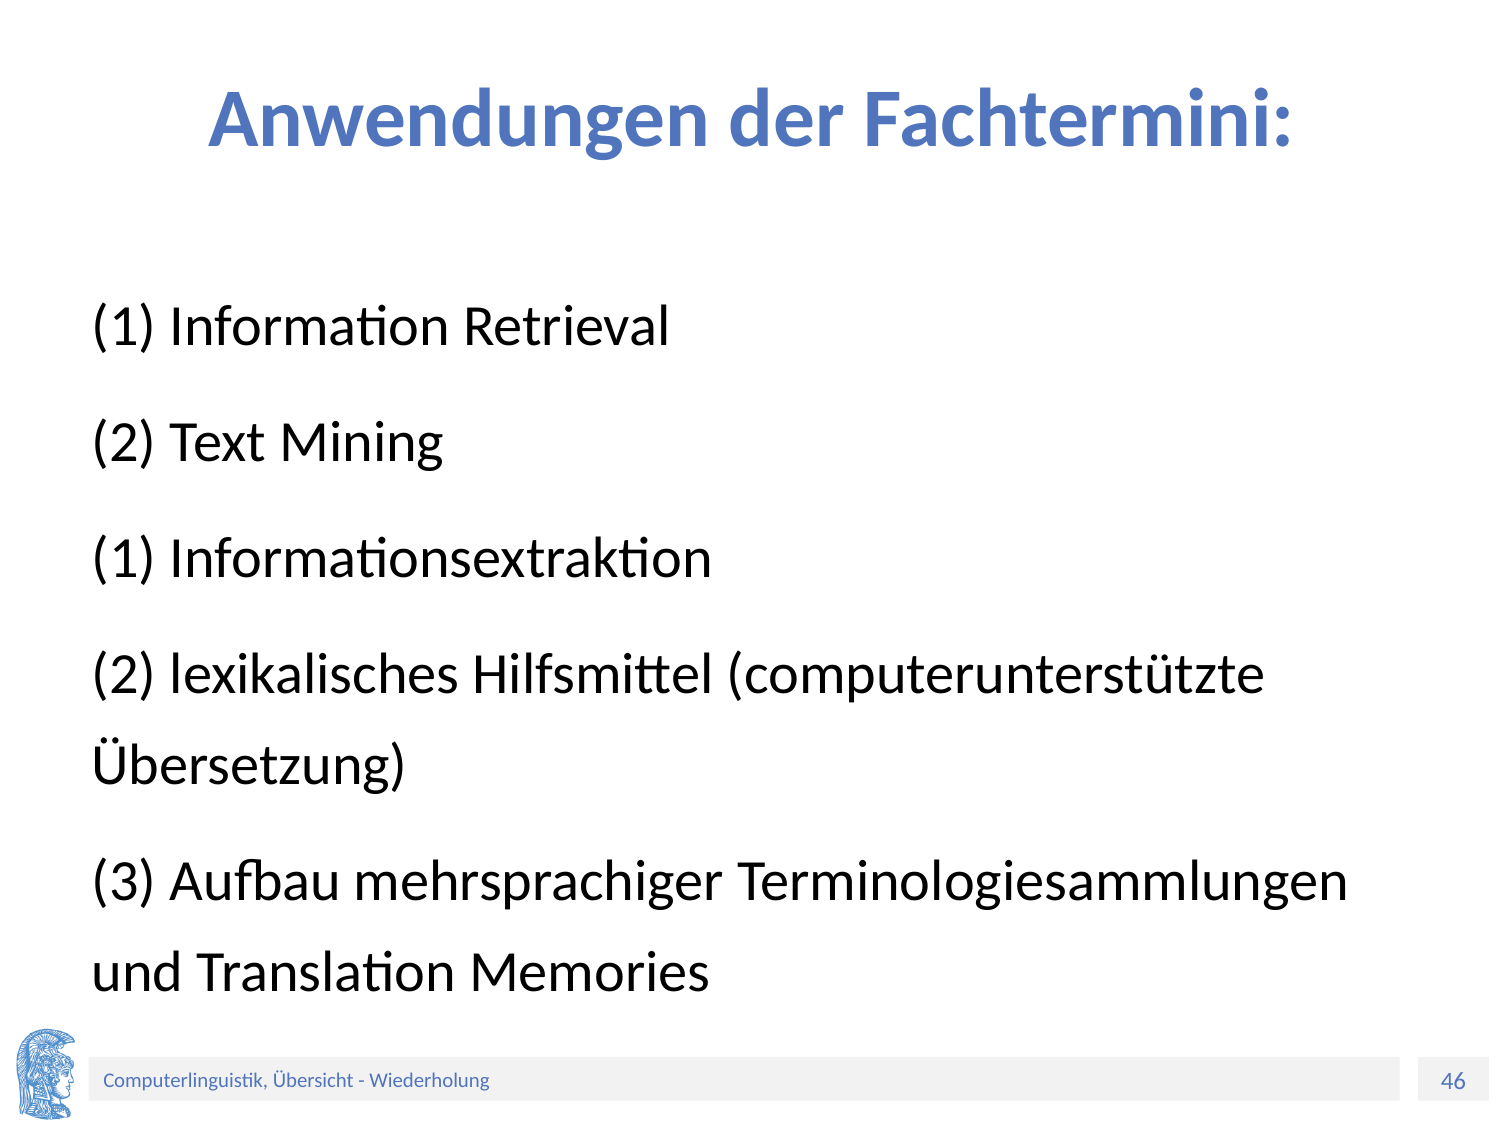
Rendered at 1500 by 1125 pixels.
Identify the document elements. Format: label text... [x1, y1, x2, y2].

list (1) Information Retrieval (2) Text Mining (1) Informationsextraktion (2) lexikalisches Hilfsmittel (computerunterstützte Übersetzung) (3) Aufbau mehrsprachiger Terminologiesammlungen und Translation Memories [76, 258, 1427, 1027]
picture [9, 1025, 81, 1120]
title Anwendungen der Fachtermini: [76, 19, 1427, 208]
